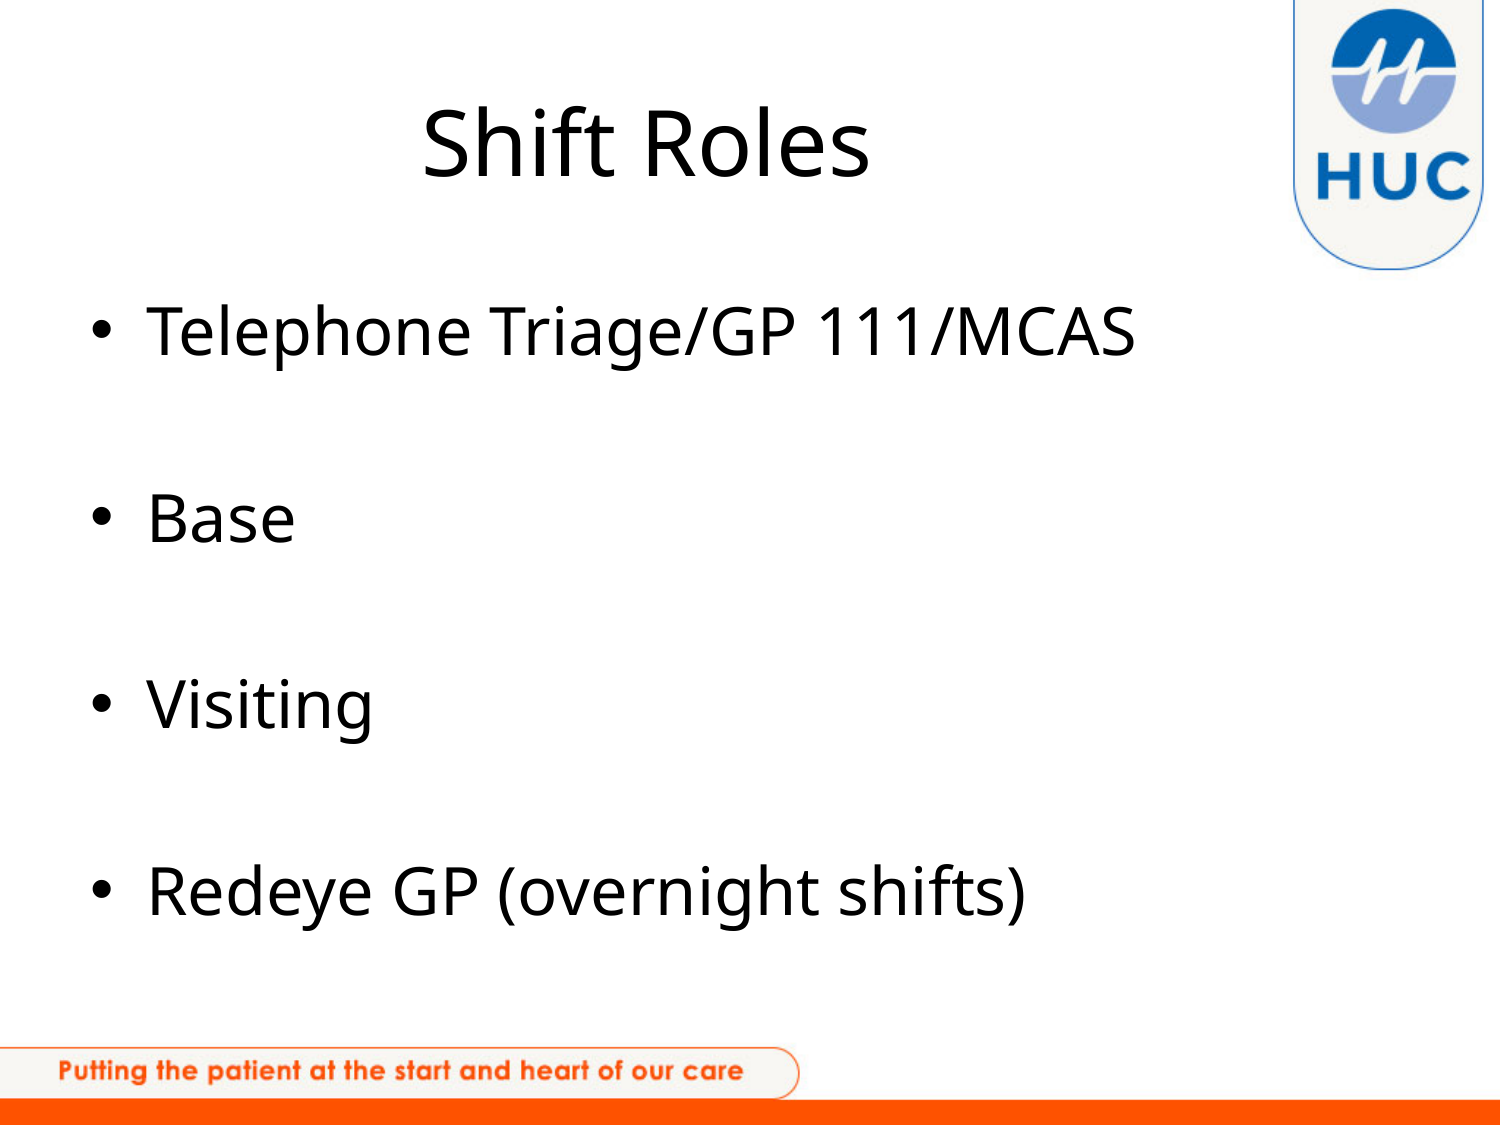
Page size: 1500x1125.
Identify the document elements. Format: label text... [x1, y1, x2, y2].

title Shift Roles [74, 44, 1219, 235]
list Telephone Triage/GP 111/MCAS Base Visiting Redeye GP (overnight shifts) [74, 281, 1426, 1006]
picture [0, 0, 1500, 1125]
